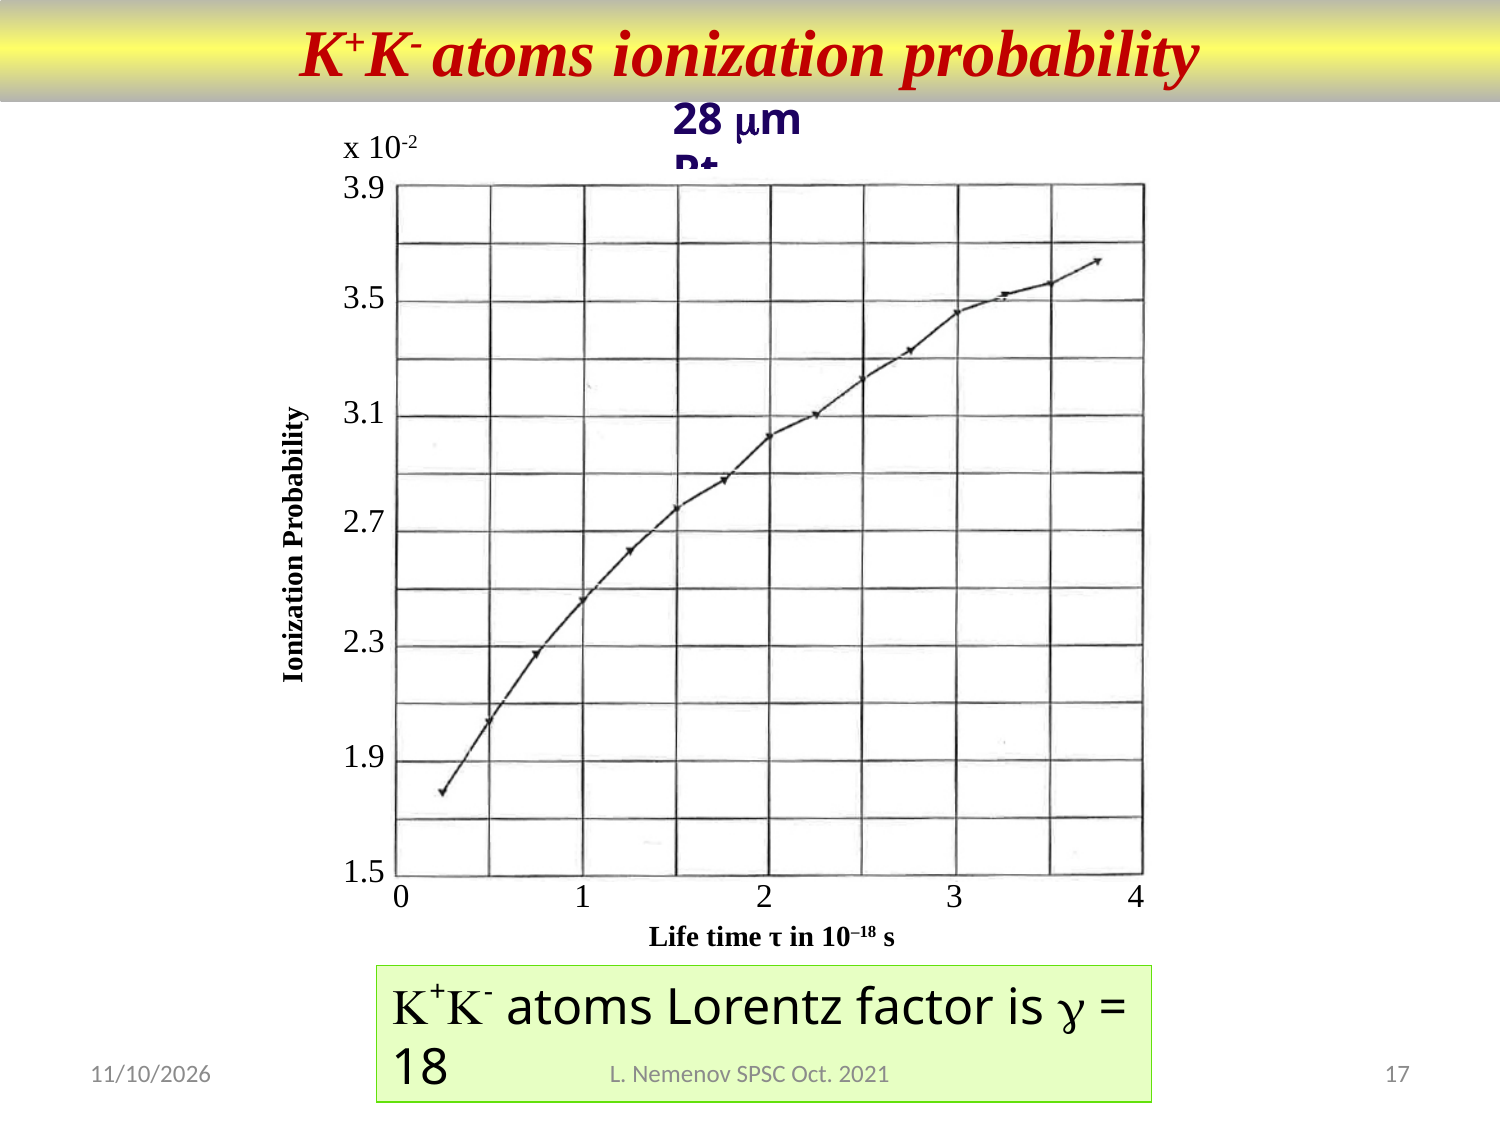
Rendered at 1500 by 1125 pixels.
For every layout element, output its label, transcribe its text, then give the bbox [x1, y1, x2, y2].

text_box K+K- atoms Lorentz factor is g = 18 [376, 968, 1152, 1103]
text_box 28 mm Pt [657, 110, 871, 116]
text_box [265, 117, 1179, 961]
slide_number 17 [1074, 1042, 1425, 1103]
text_box K+K- atoms ionization probability [0, 0, 1500, 102]
footer L. Nemenov SPSC Oct. 2021 [512, 1042, 988, 1103]
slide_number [75, 1042, 425, 1103]
